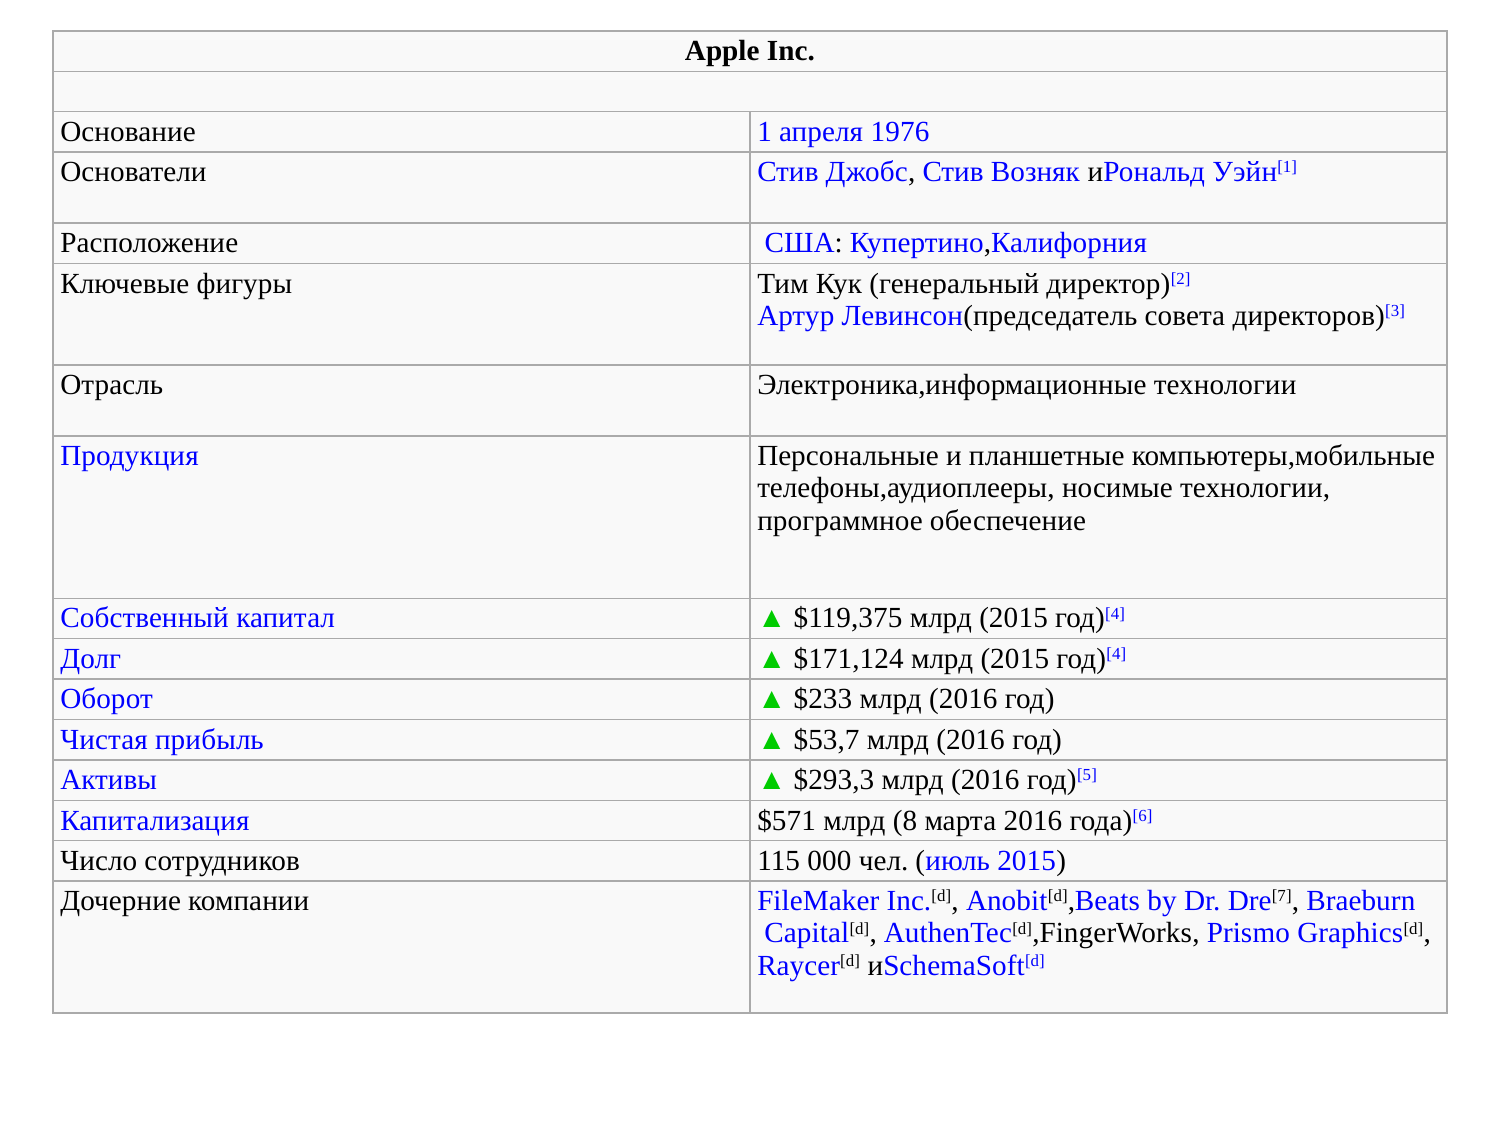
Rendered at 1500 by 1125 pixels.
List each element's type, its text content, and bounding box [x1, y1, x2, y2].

table_cell $571 млрд (8 марта 2016 года)[6] [751, 801, 1446, 840]
table_cell Электроника,информационные технологии [751, 366, 1446, 435]
table_cell Собственный капитал [54, 599, 749, 638]
table_cell ▲ $293,3 млрд (2016 год)[5] [751, 761, 1446, 800]
table_cell Оборот [54, 680, 749, 719]
table_cell [54, 72, 1446, 111]
table_cell 115 000 чел. (июль 2015) [751, 841, 1446, 880]
table_cell Активы [54, 761, 749, 800]
table_cell Долг [54, 639, 749, 678]
table_header Apple Inc. [54, 32, 1446, 71]
table_cell Число сотрудников [54, 841, 749, 880]
table_cell ▲ $233 млрд (2016 год) [751, 680, 1446, 719]
table_cell Тим Кук (генеральный директор)[2] Артур Левинсон(председатель совета директоров)[3] [751, 264, 1446, 364]
table_cell FileMaker Inc.[d], Anobit[d],Beats by Dr. Dre[7], Braeburn Capital[d], AuthenTec[d],FingerWorks, Prismo Graphics[d], Raycer[d] иSchemaSoft[d] [751, 882, 1446, 1012]
table_cell Продукция [54, 437, 749, 598]
table_cell США: Купертино,Калифорния [751, 224, 1446, 263]
table_cell Расположение [54, 224, 749, 263]
table_cell Капитализация [54, 801, 749, 840]
table_cell Персональные и планшетные компьютеры,мобильные телефоны,аудиоплееры, носимые технологии, программное обеспечение [751, 437, 1446, 598]
table_cell ▲ $119,375 млрд (2015 год)[4] [751, 599, 1446, 638]
table_cell Дочерние компании [54, 882, 749, 1012]
table_cell Ключевые фигуры [54, 264, 749, 364]
table_cell Стив Джобс, Стив Возняк иРональд Уэйн[1] [751, 153, 1446, 222]
table_cell ▲ $53,7 млрд (2016 год) [751, 720, 1446, 759]
table_cell Основатели [54, 153, 749, 222]
table_cell Основание [54, 112, 749, 151]
table_cell Чистая прибыль [54, 720, 749, 759]
table_cell ▲ $171,124 млрд (2015 год)[4] [751, 639, 1446, 678]
table_cell Отрасль [54, 366, 749, 435]
table_cell 1 апреля 1976 [751, 112, 1446, 151]
